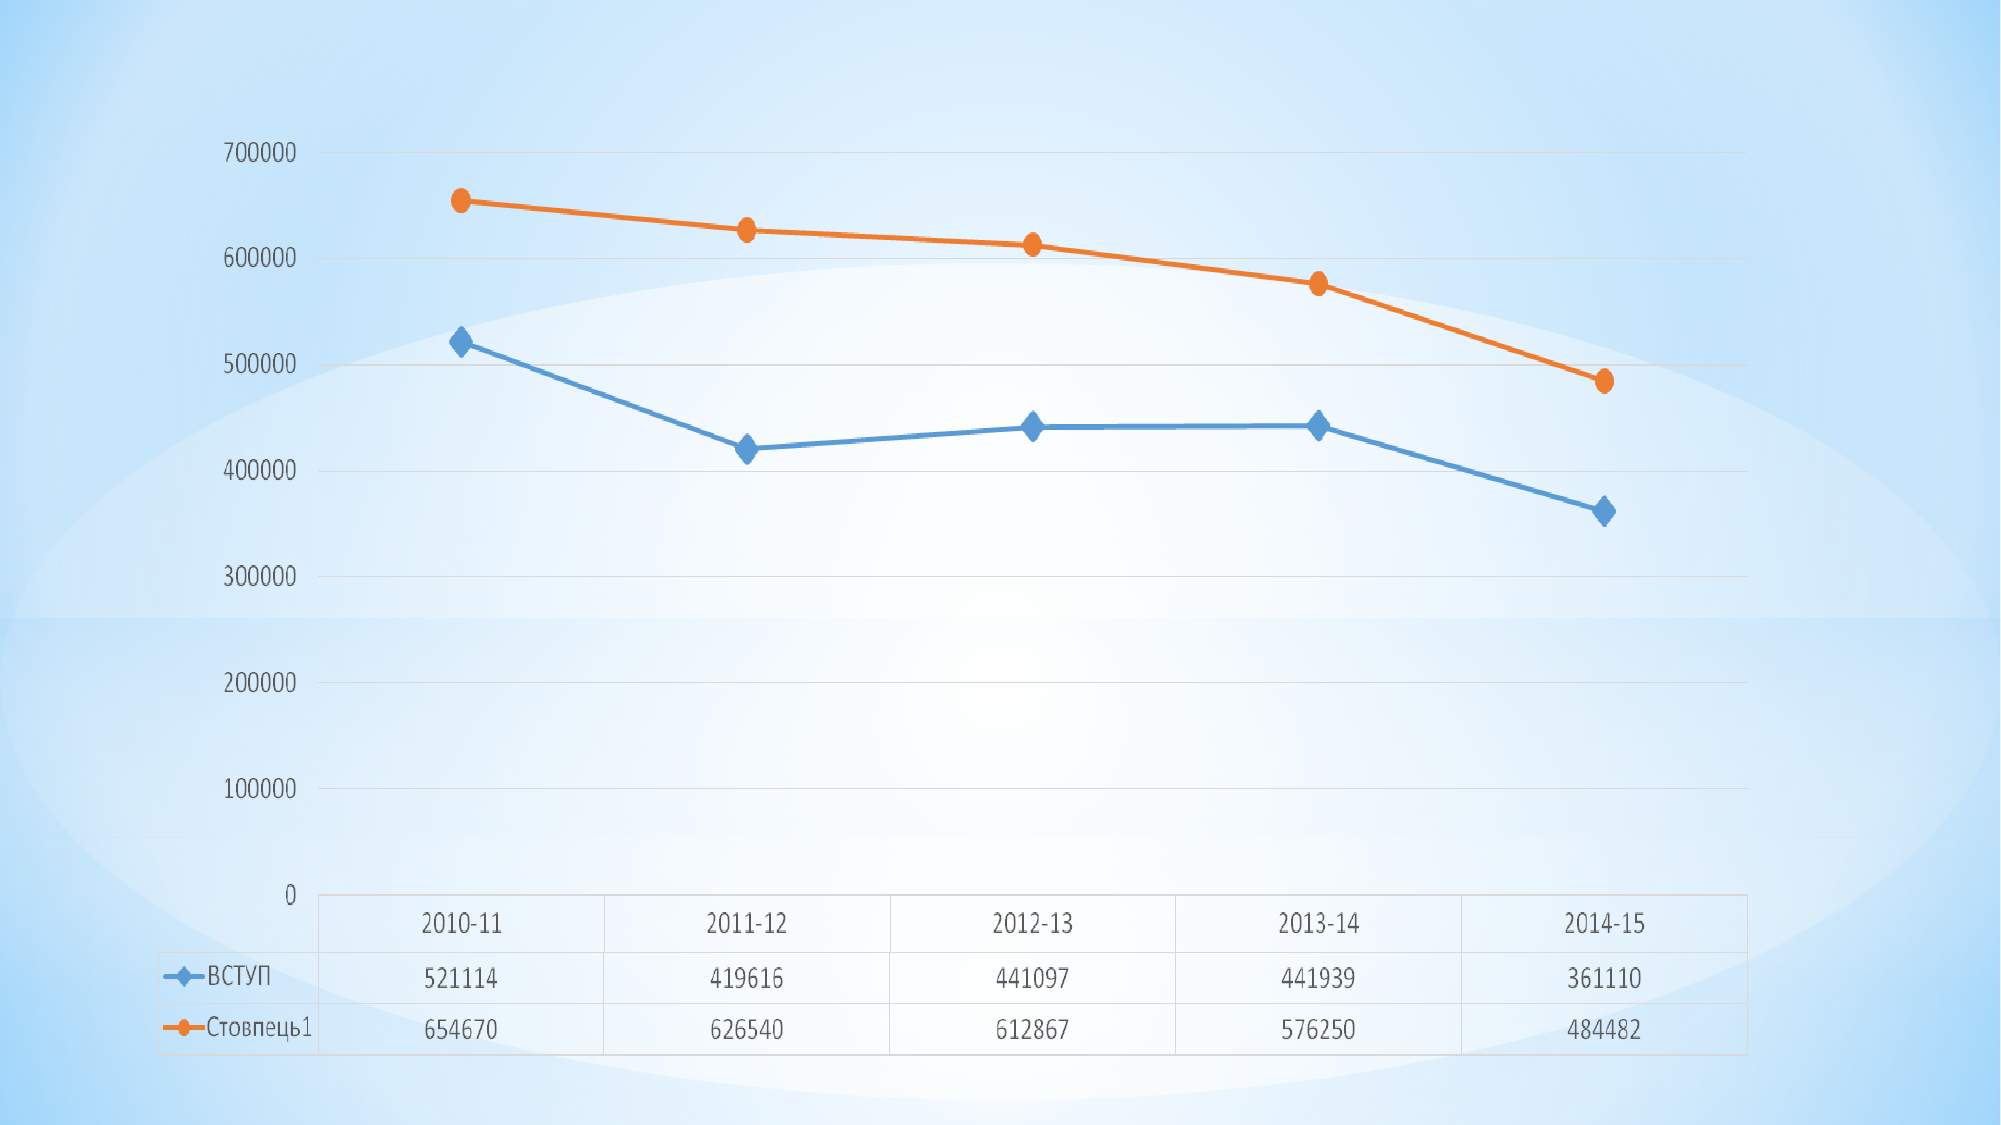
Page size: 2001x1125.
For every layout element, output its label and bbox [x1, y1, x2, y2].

list [124, 119, 1769, 1069]
